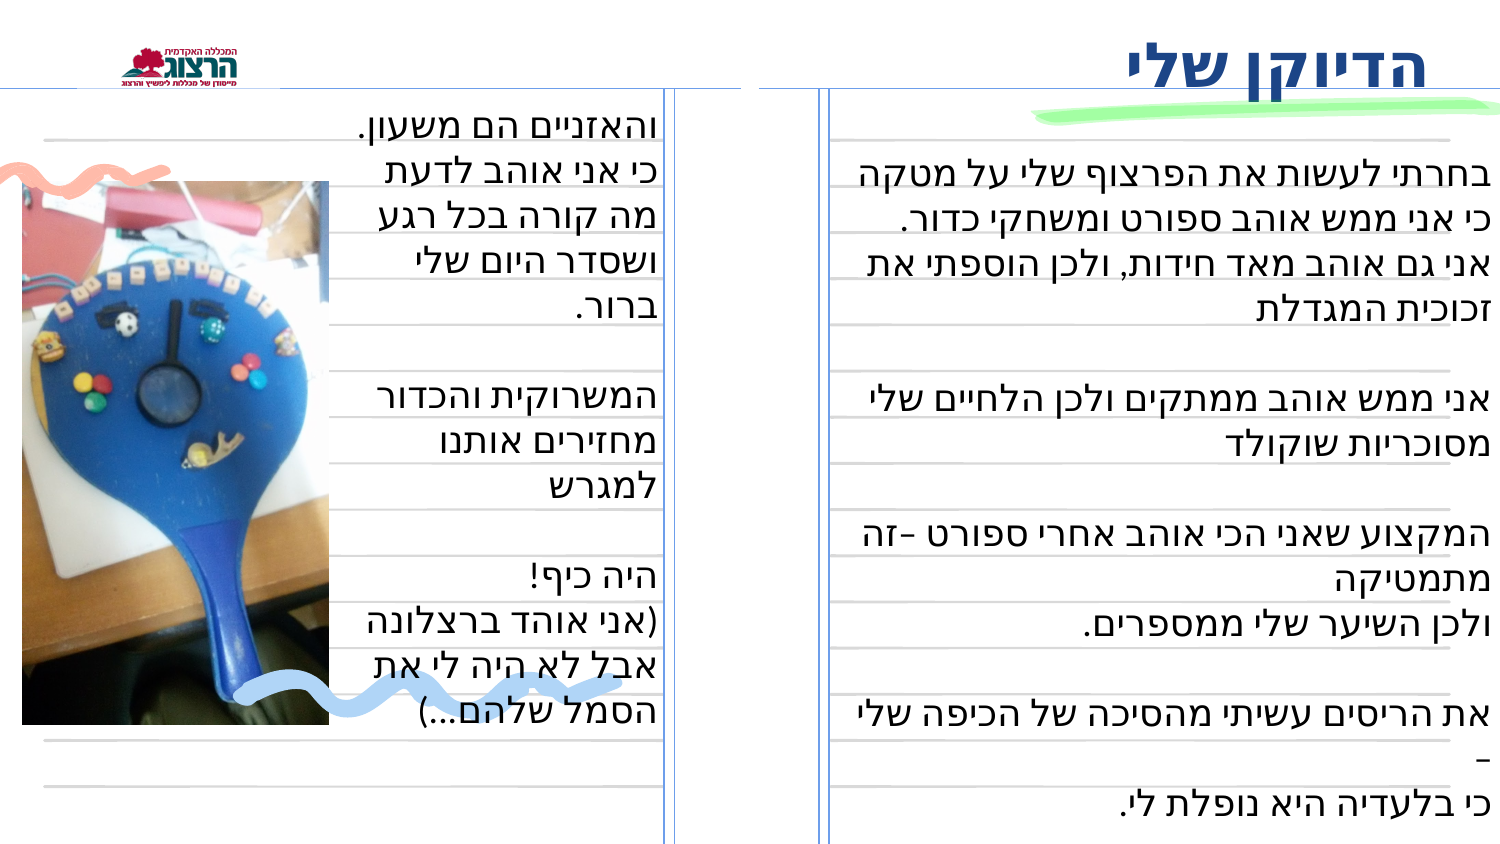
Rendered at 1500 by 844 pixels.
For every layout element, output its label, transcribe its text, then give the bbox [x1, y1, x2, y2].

text_box [77, 25, 280, 109]
picture [22, 180, 329, 725]
picture [104, 38, 253, 96]
title הדיוקן שלי [878, 25, 1431, 120]
subtitle בחרתי לעשות את הפרצוף שלי על מטקה ​ כי אני ממש אוהב ספורט ומשחקי כדור.​ אני גם אוהב מאד חידות, ולכן הוספתי את זכוכית המגדלת​ ​ אני ממש אוהב ממתקים ולכן הלחיים שלי מסוכריות שוקולד​ ​ המקצוע שאני הכי אוהב אחרי ספורט –זה מתמטיקה​ ולכן השיער שלי ממספרים.​ ​ את הריסים עשיתי מהסיכה של הכיפה שלי – ​ כי בלעדיה היא נופלת לי.​ ​ [839, 148, 1493, 844]
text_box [0, 161, 176, 201]
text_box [1023, 96, 1500, 127]
subtitle והאזניים הם משעון. כי אני אוהב לדעת​ מה קורה בכל רגע ושסדר היום שלי ברור.​ ​ המשרוקית והכדור מחזירים אותנו למגרש​ ​ היה כיף!​ (אני אוהד ברצלונה אבל לא היה לי את הסמל שלהם...)​ [351, 100, 659, 844]
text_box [228, 669, 629, 723]
